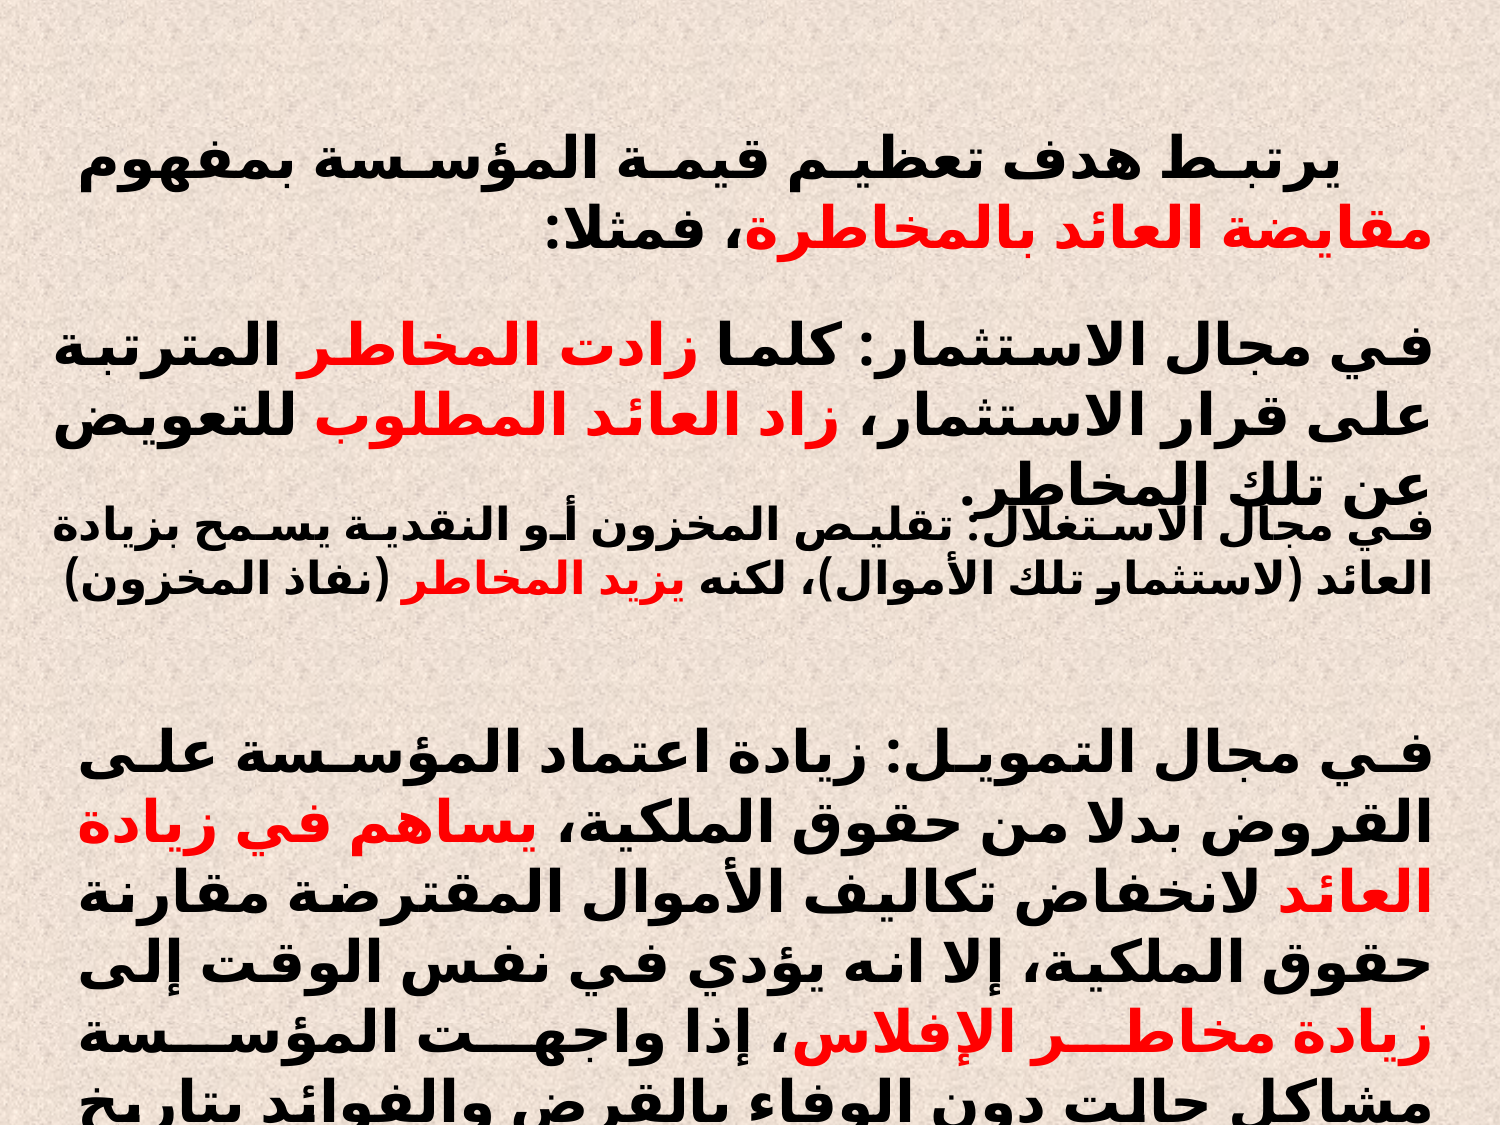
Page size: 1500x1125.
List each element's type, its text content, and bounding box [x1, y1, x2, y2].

text_box في مجال الاستغلال: تقليص المخزون أو النقدية يسمح بزيادة العائد (لاستثمار تلك الأموال)، لكنه يزيد المخاطر (نفاذ المخزون) [37, 487, 1450, 663]
text_box في مجال التمويل: زيادة اعتماد المؤسسة على القروض بدلا من حقوق الملكية، يساهم في زيادة العائد لانخفاض تكاليف الأموال المقترضة مقارنة حقوق الملكية، إلا انه يؤدي في نفس الوقت إلى زيادة مخاطر الإفلاس، إذا واجهت المؤسسة مشاكل حالت دون الوفاء بالقرض والفوائد بتاريخ استحقاقها. [62, 706, 1450, 1125]
text_box يرتبط هدف تعظيم قيمة المؤسسة بمفهوم مقايضة العائد بالمخاطرة، فمثلا: [62, 112, 1450, 268]
list في مجال الاستثمار: كلما زادت المخاطر المترتبة على قرار الاستثمار، زاد العائد المطلوب للتعويض عن تلك المخاطر. [37, 299, 1450, 475]
